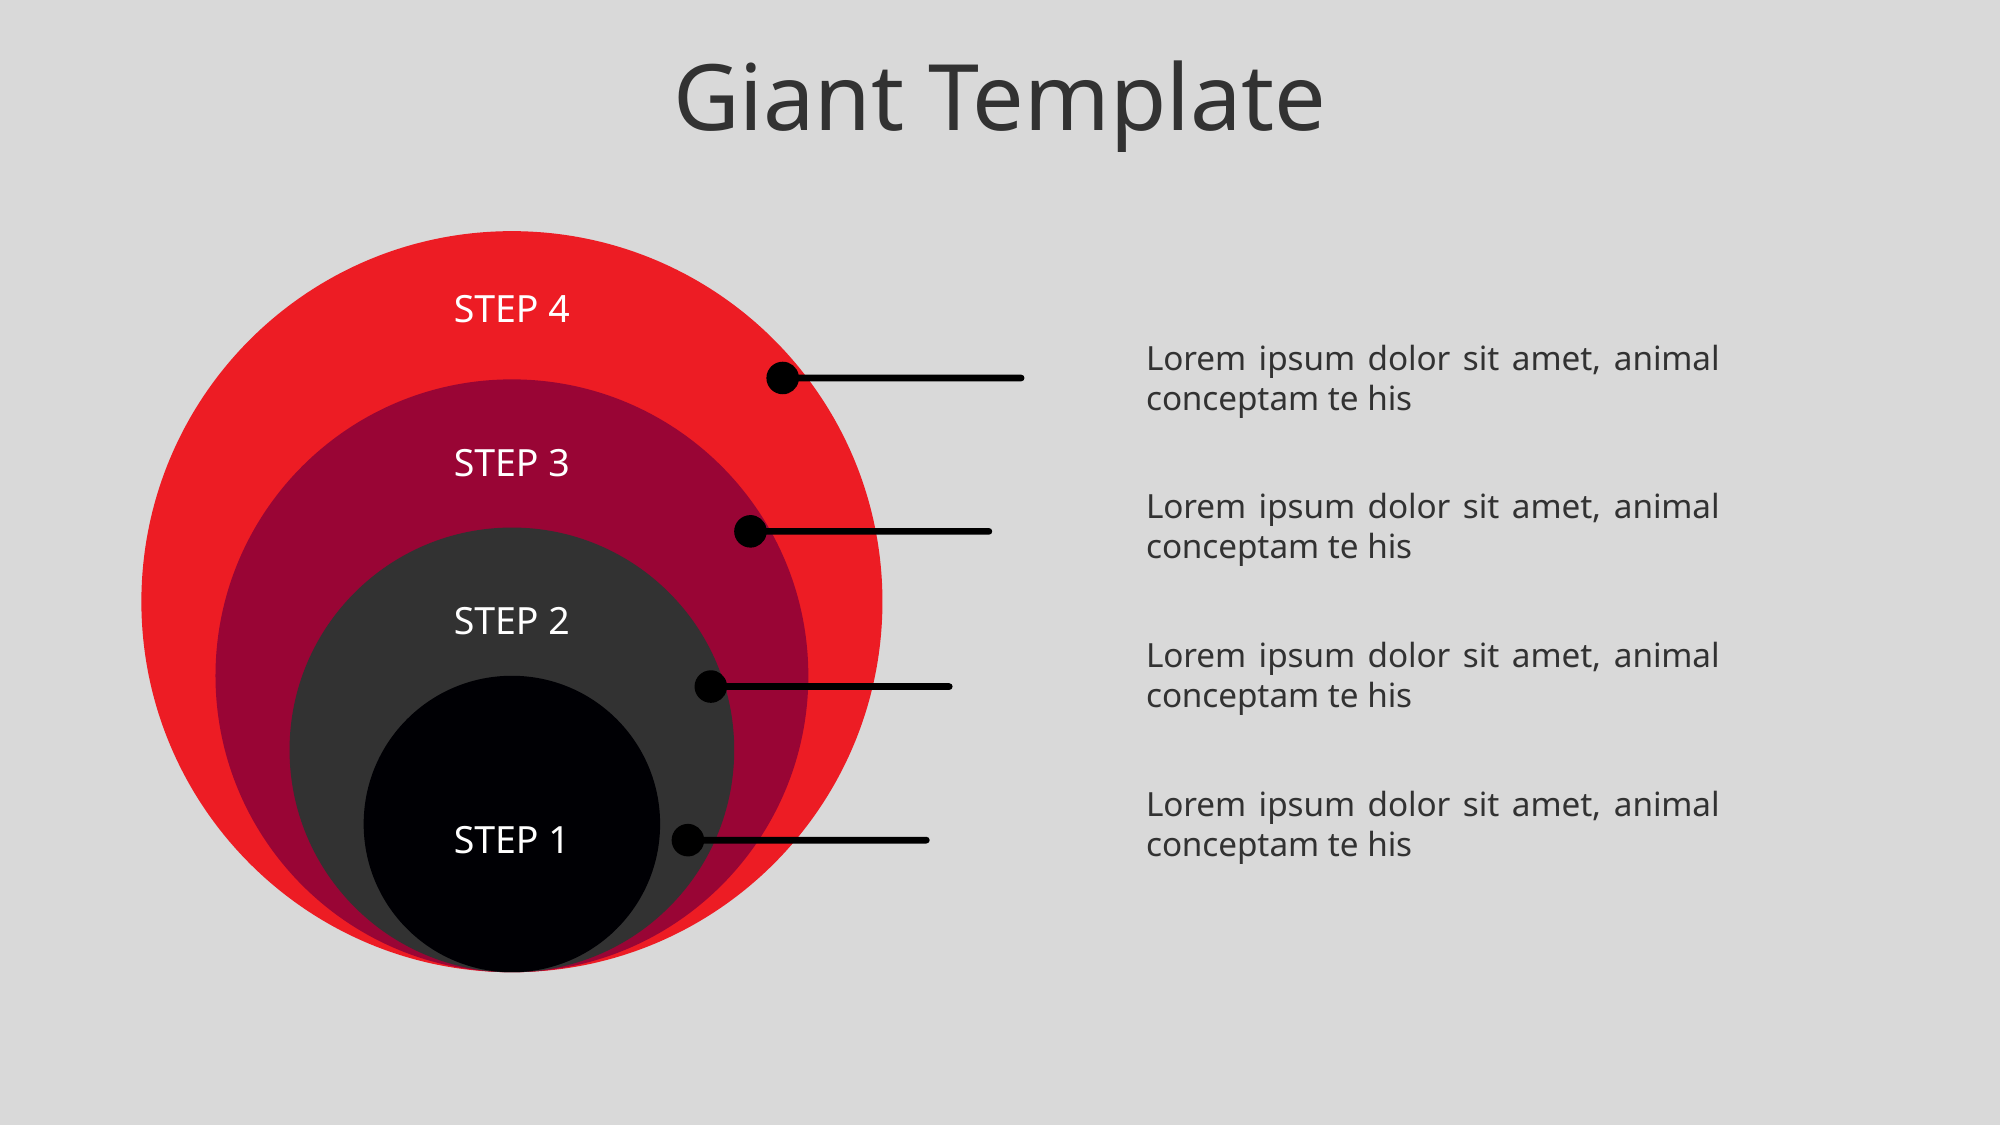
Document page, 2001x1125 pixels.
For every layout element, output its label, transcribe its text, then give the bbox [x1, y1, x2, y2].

text_box [766, 361, 1025, 395]
text_box STEP 3 [375, 436, 649, 492]
text_box STEP 2 [375, 594, 649, 651]
text_box [694, 670, 953, 703]
text_box [671, 823, 930, 857]
text_box STEP 4 [375, 282, 649, 339]
text_box Lorem ipsum dolor sit amet, animal conceptam te his [1131, 775, 1736, 873]
text_box Giant Template [569, 44, 1431, 159]
text_box Lorem ipsum dolor sit amet, animal conceptam te his [1131, 329, 1736, 427]
text_box [363, 675, 661, 973]
text_box Lorem ipsum dolor sit amet, animal conceptam te his [1131, 478, 1736, 575]
text_box [774, 535, 883, 683]
text_box [215, 379, 809, 970]
text_box [289, 527, 735, 971]
text_box [734, 515, 993, 548]
text_box STEP 1 [375, 813, 649, 870]
text_box [141, 231, 876, 969]
text_box Lorem ipsum dolor sit amet, animal conceptam te his [1131, 627, 1736, 725]
